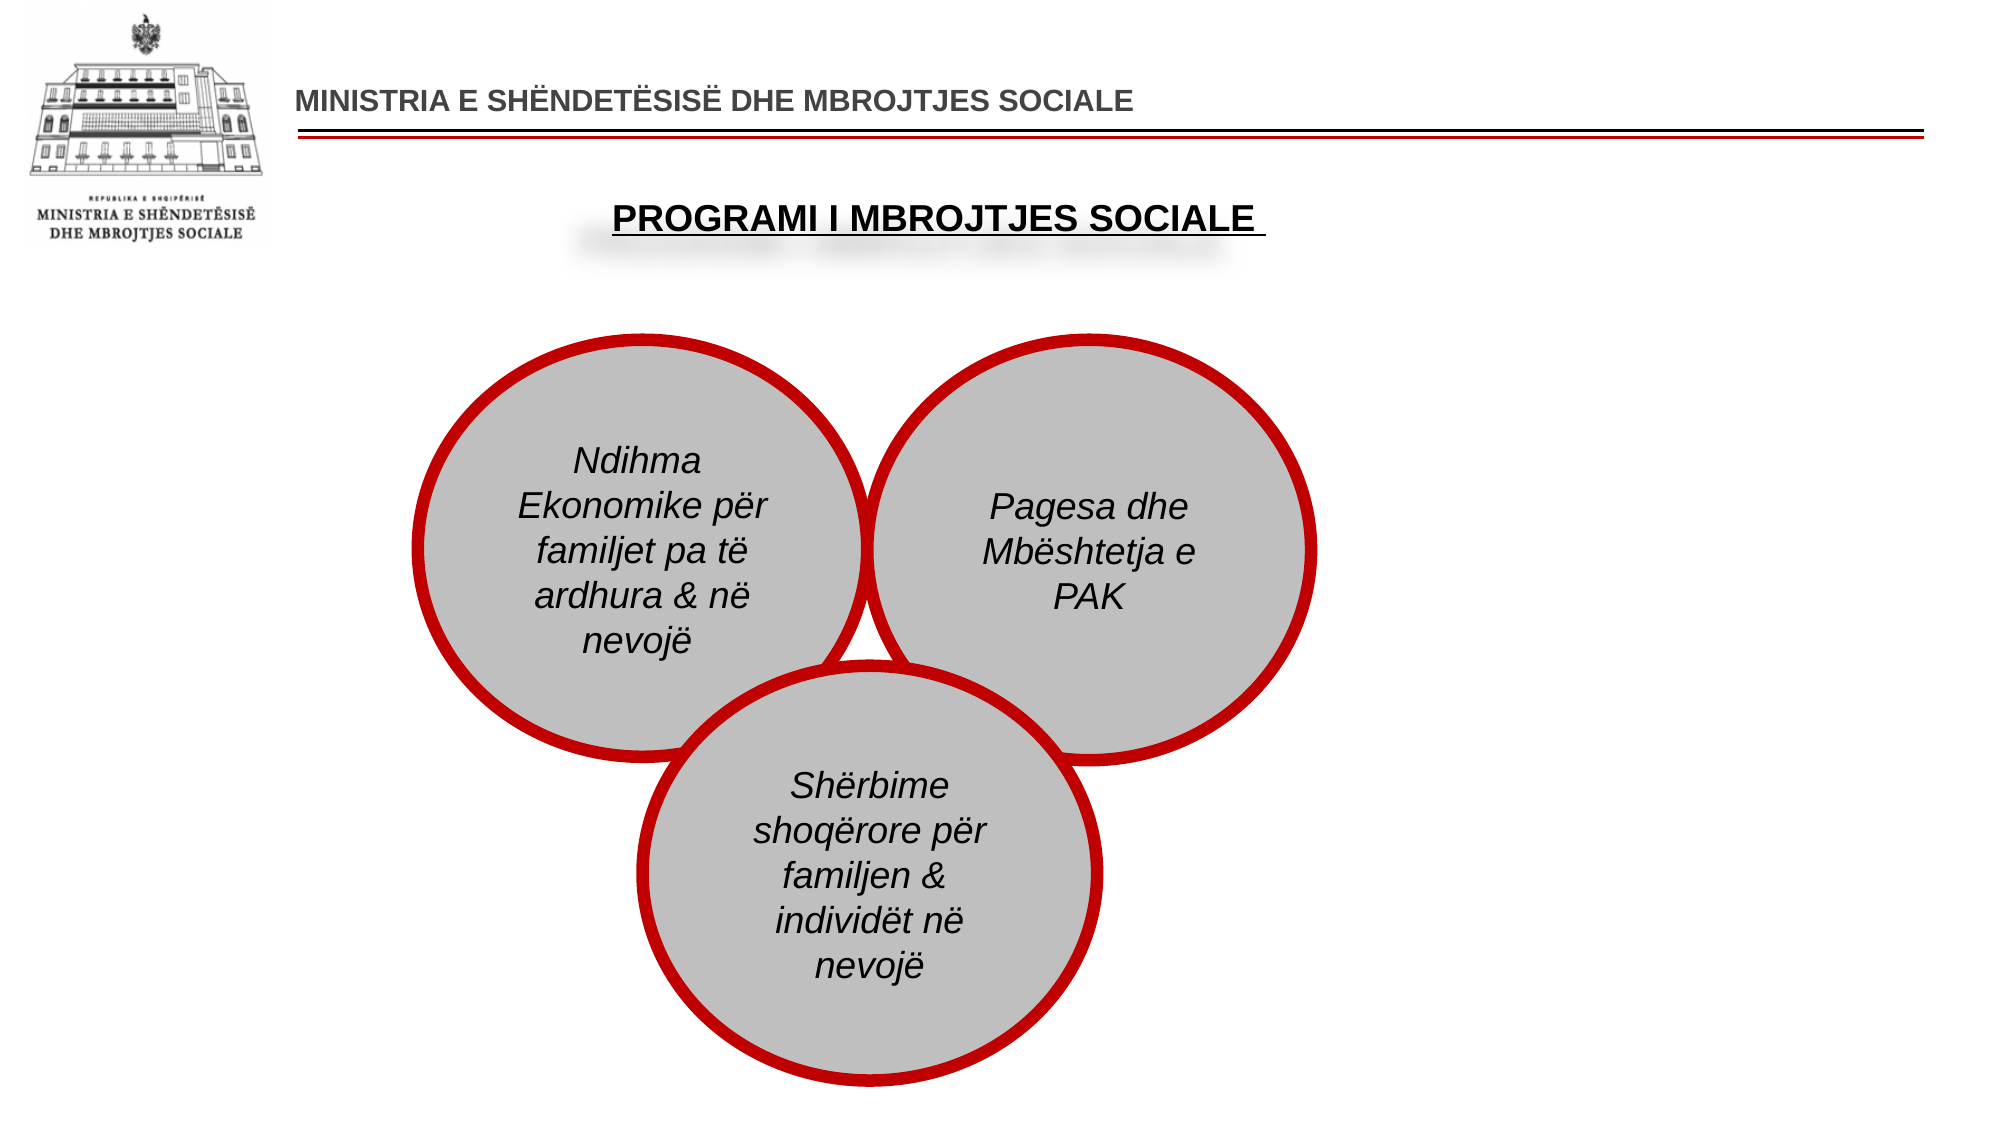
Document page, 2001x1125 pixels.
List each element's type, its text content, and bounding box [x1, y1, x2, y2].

text_box MINISTRIA E SHËNDETËSISË DHE MBROJTJES SOCIALE [281, 73, 1776, 162]
text_box PROGRAMI I MBROJTJES SOCIALE [589, 186, 1290, 247]
text_box Ndihma Ekonomike për familjet pa të ardhura & në nevojë [416, 338, 867, 758]
text_box Pagesa dhe Mbështetja e PAK [866, 338, 1313, 762]
text_box Shërbime shoqërore për familjen & individët në nevojë [641, 664, 1099, 1082]
picture [13, 3, 281, 248]
